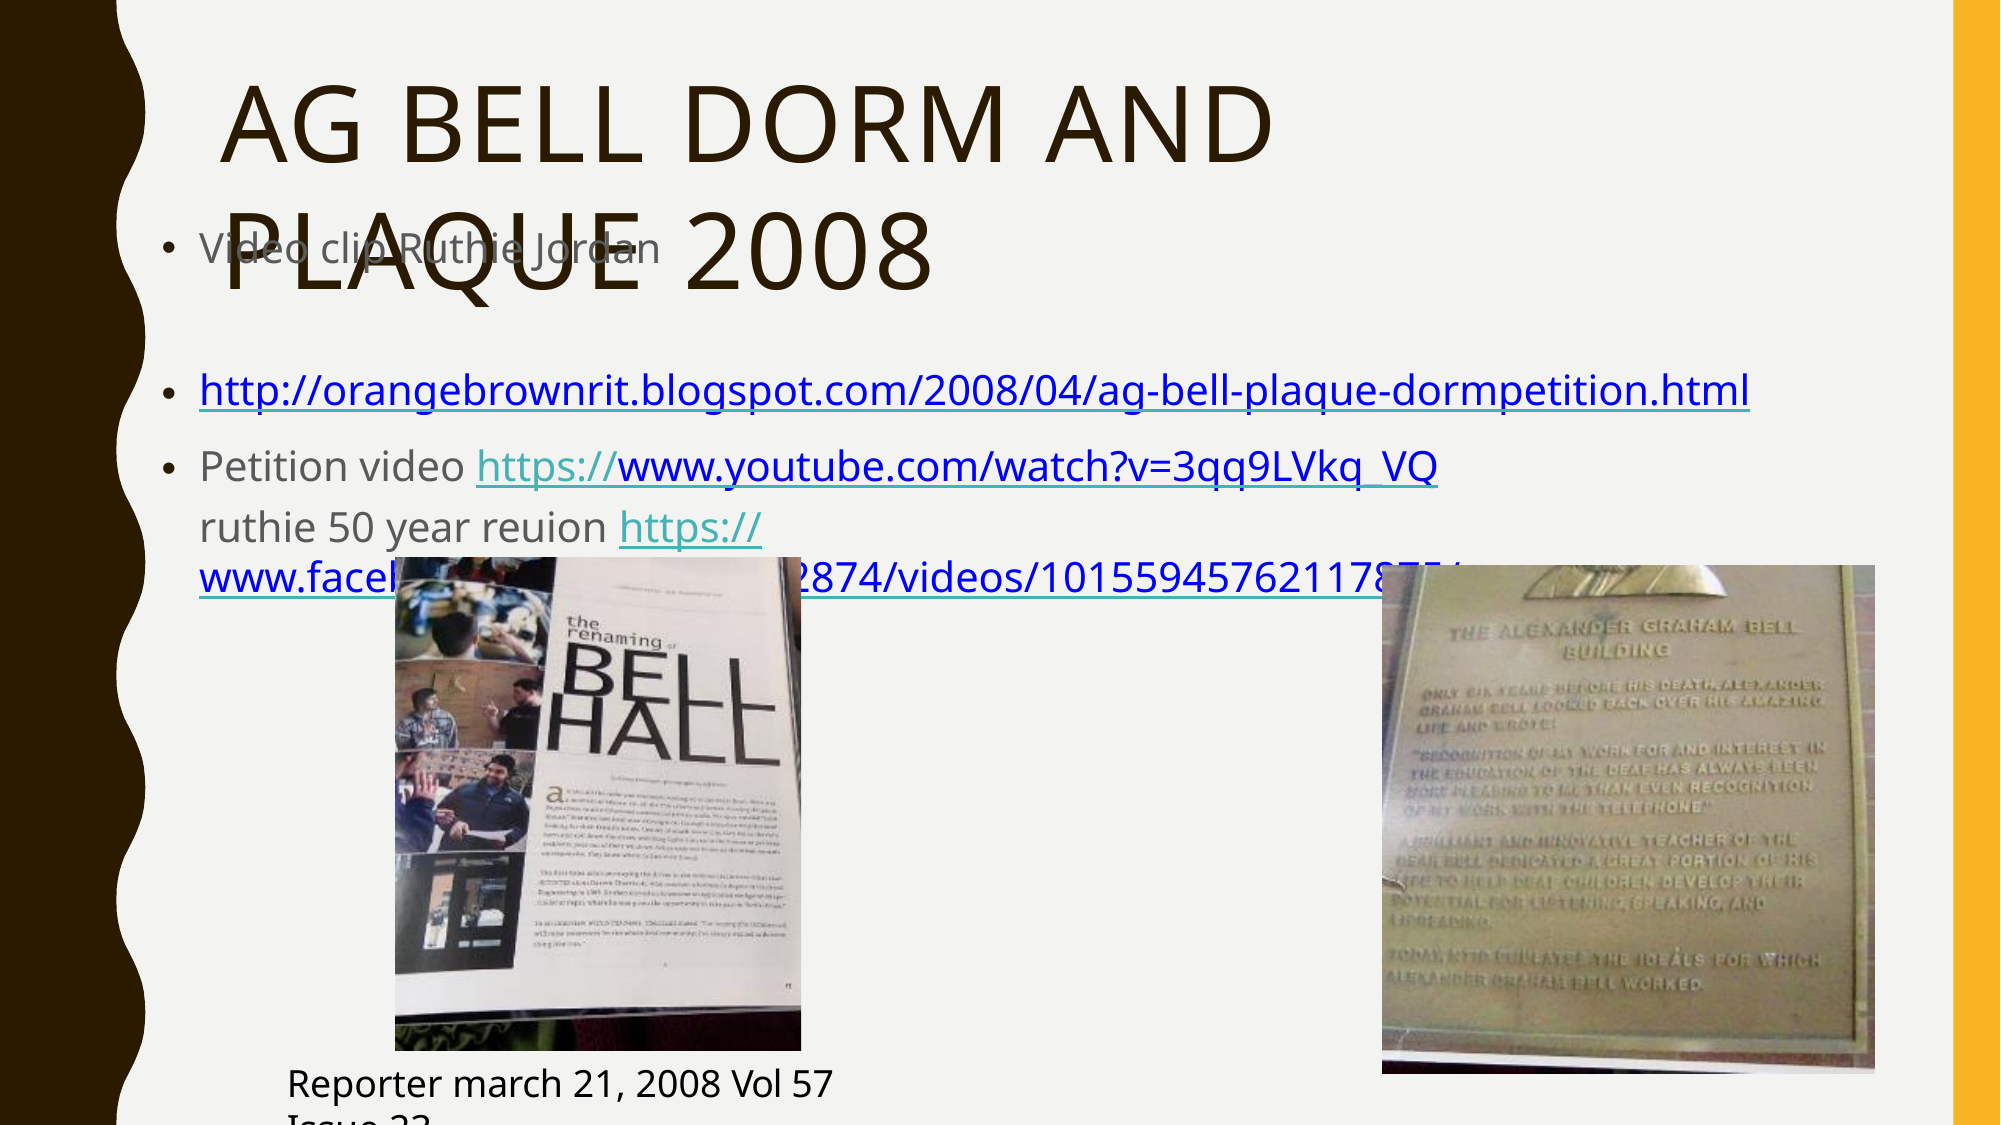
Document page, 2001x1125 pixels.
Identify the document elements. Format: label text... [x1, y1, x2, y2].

text_box Video clip Ruthie Jordan http://orangebrownrit.blogspot.com/2008/04/ag-bell-plaque-dormpetition.html Petition video https://www.youtube.com/watch?v=3qq9LVkq_VQ ruthie 50 year reuion https://www.facebook.com/168758442874/videos/10155945762117875/ [159, 220, 1780, 609]
text_box [395, 557, 802, 1051]
title AG BELL DORM AND PLAQUE 2008 [218, 53, 1681, 220]
text_box [1382, 565, 1875, 1074]
text_box Reporter march 21, 2008 Vol 57 Issue 23 [284, 1058, 906, 1125]
